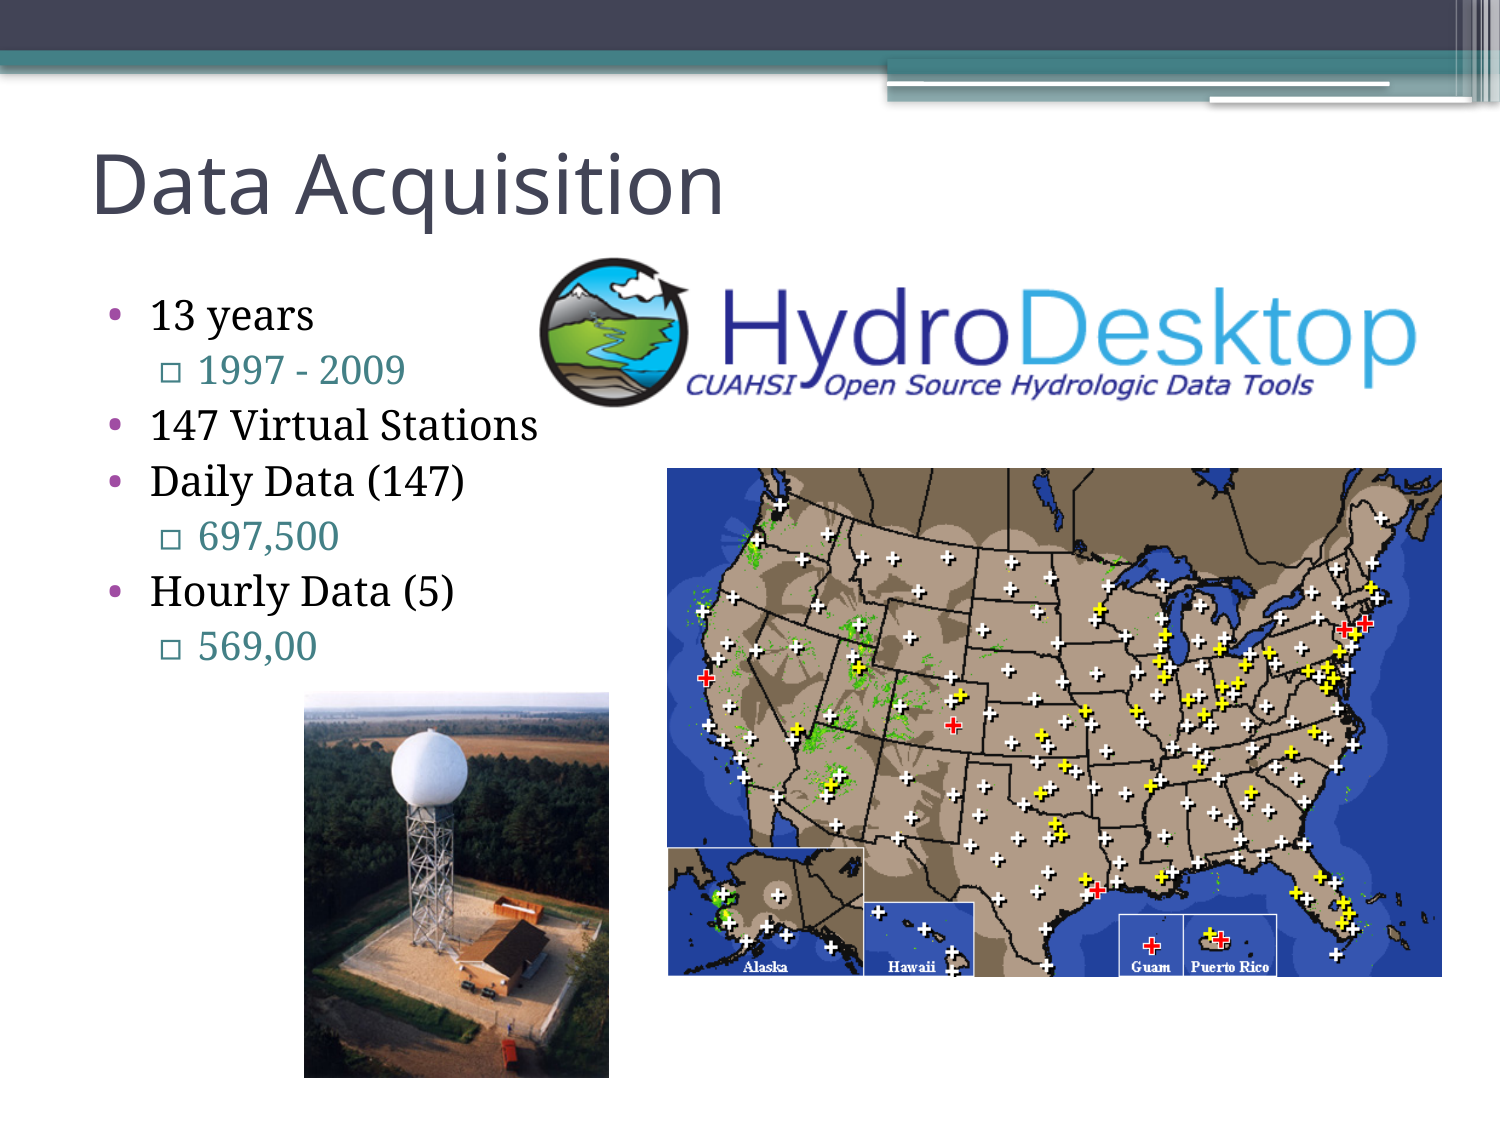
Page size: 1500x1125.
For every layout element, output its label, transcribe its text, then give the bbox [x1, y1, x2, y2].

picture [538, 257, 1441, 410]
list 13 years 1997 - 2009 147 Virtual Stations Daily Data (147) 697,500 Hourly Data (5) 569,00 [75, 281, 738, 1024]
picture [304, 691, 609, 1079]
picture [667, 468, 1442, 977]
title Data Acquisition [75, 93, 1425, 269]
